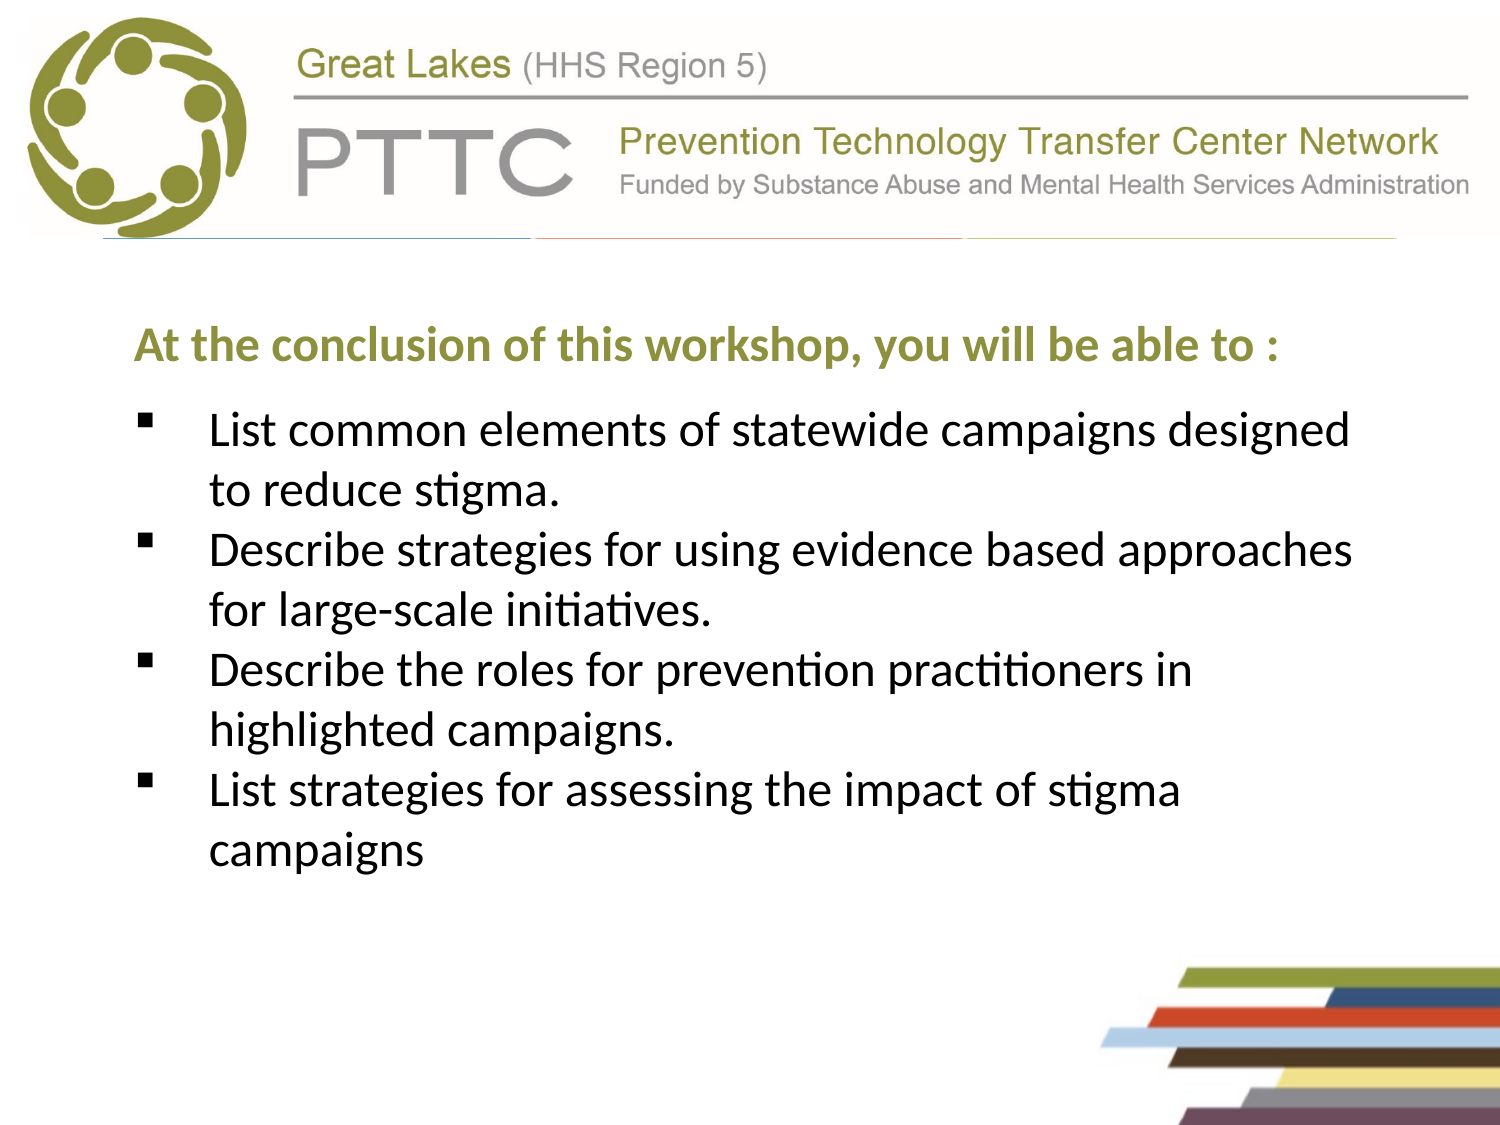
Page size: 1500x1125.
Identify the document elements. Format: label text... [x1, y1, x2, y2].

picture [27, 17, 1500, 239]
text_box At the conclusion of this workshop, you will be able to : List common elements of statewide campaigns designed to reduce stigma. Describe strategies for using evidence based approaches for large-scale initiatives. Describe the roles for prevention practitioners in highlighted campaigns. List strategies for assessing the impact of stigma campaigns [118, 304, 1376, 885]
picture [1079, 950, 1500, 1125]
